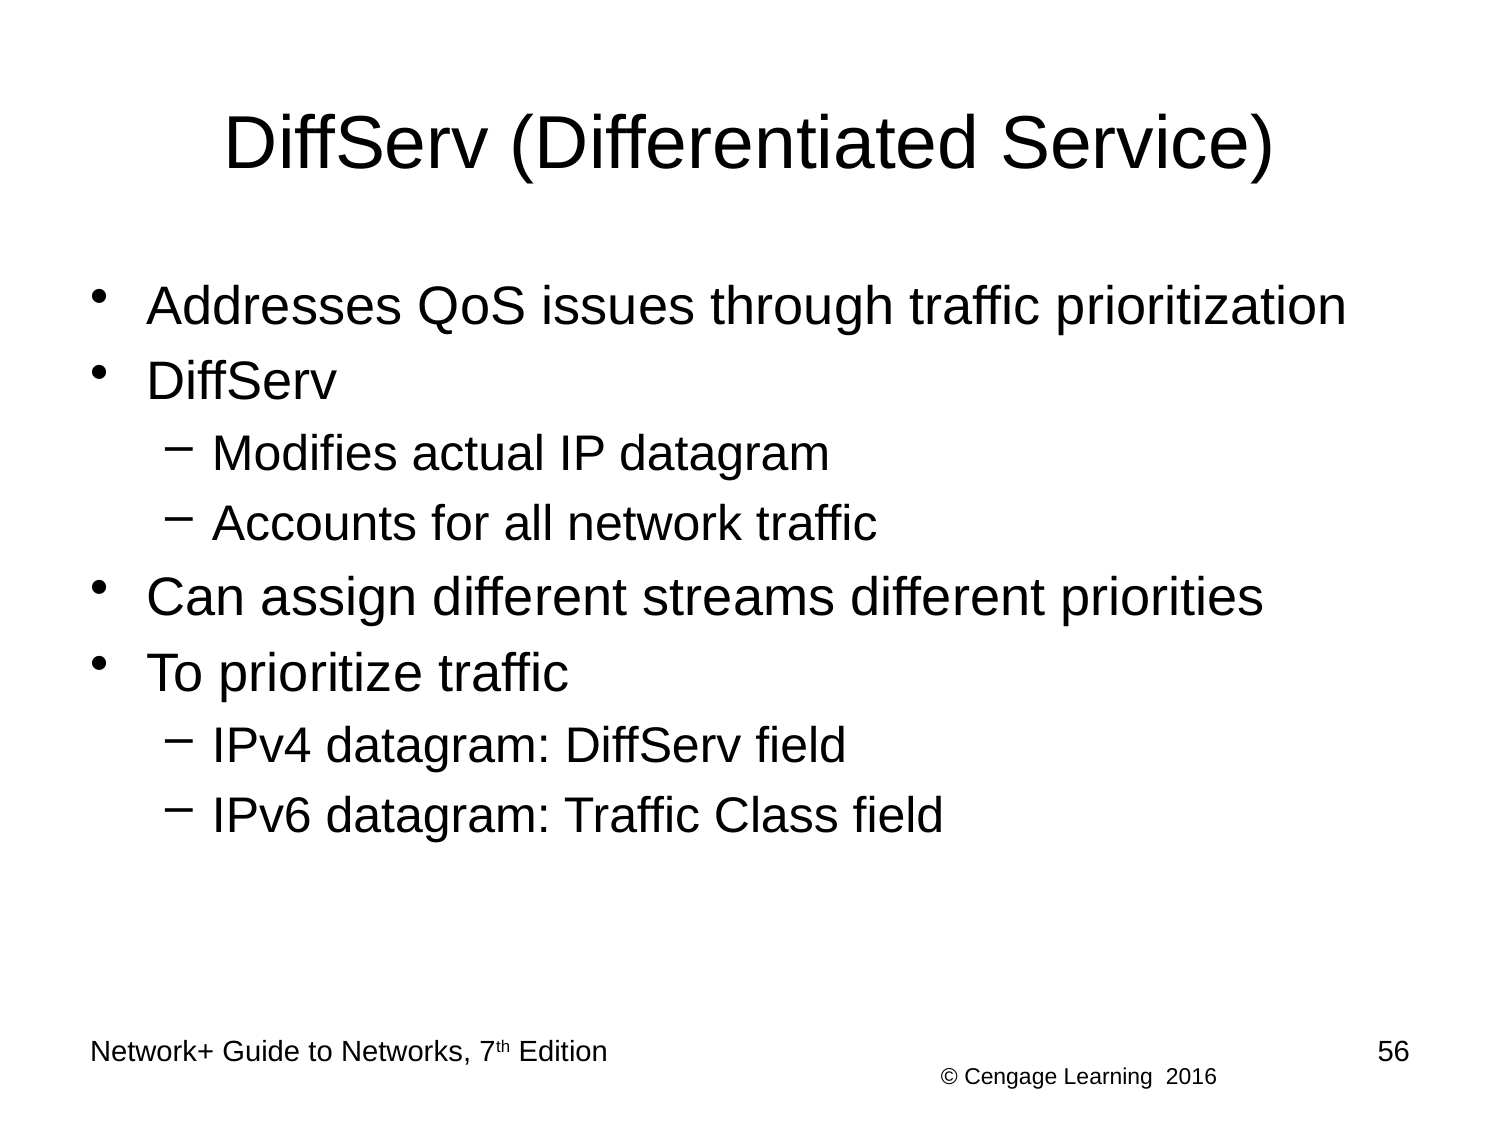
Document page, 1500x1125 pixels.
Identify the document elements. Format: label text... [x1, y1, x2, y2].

footer Network+ Guide to Networks, 7th Edition [74, 1024, 713, 1103]
slide_number 56 [1312, 1024, 1426, 1103]
title DiffServ (Differentiated Service) [75, 45, 1425, 233]
list Addresses QoS issues through traffic prioritization DiffServ Modifies actual IP datagram Accounts for all network traffic Can assign different streams different priorities To prioritize traffic IPv4 datagram: DiffServ field IPv6 datagram: Traffic Class field [75, 262, 1425, 1005]
